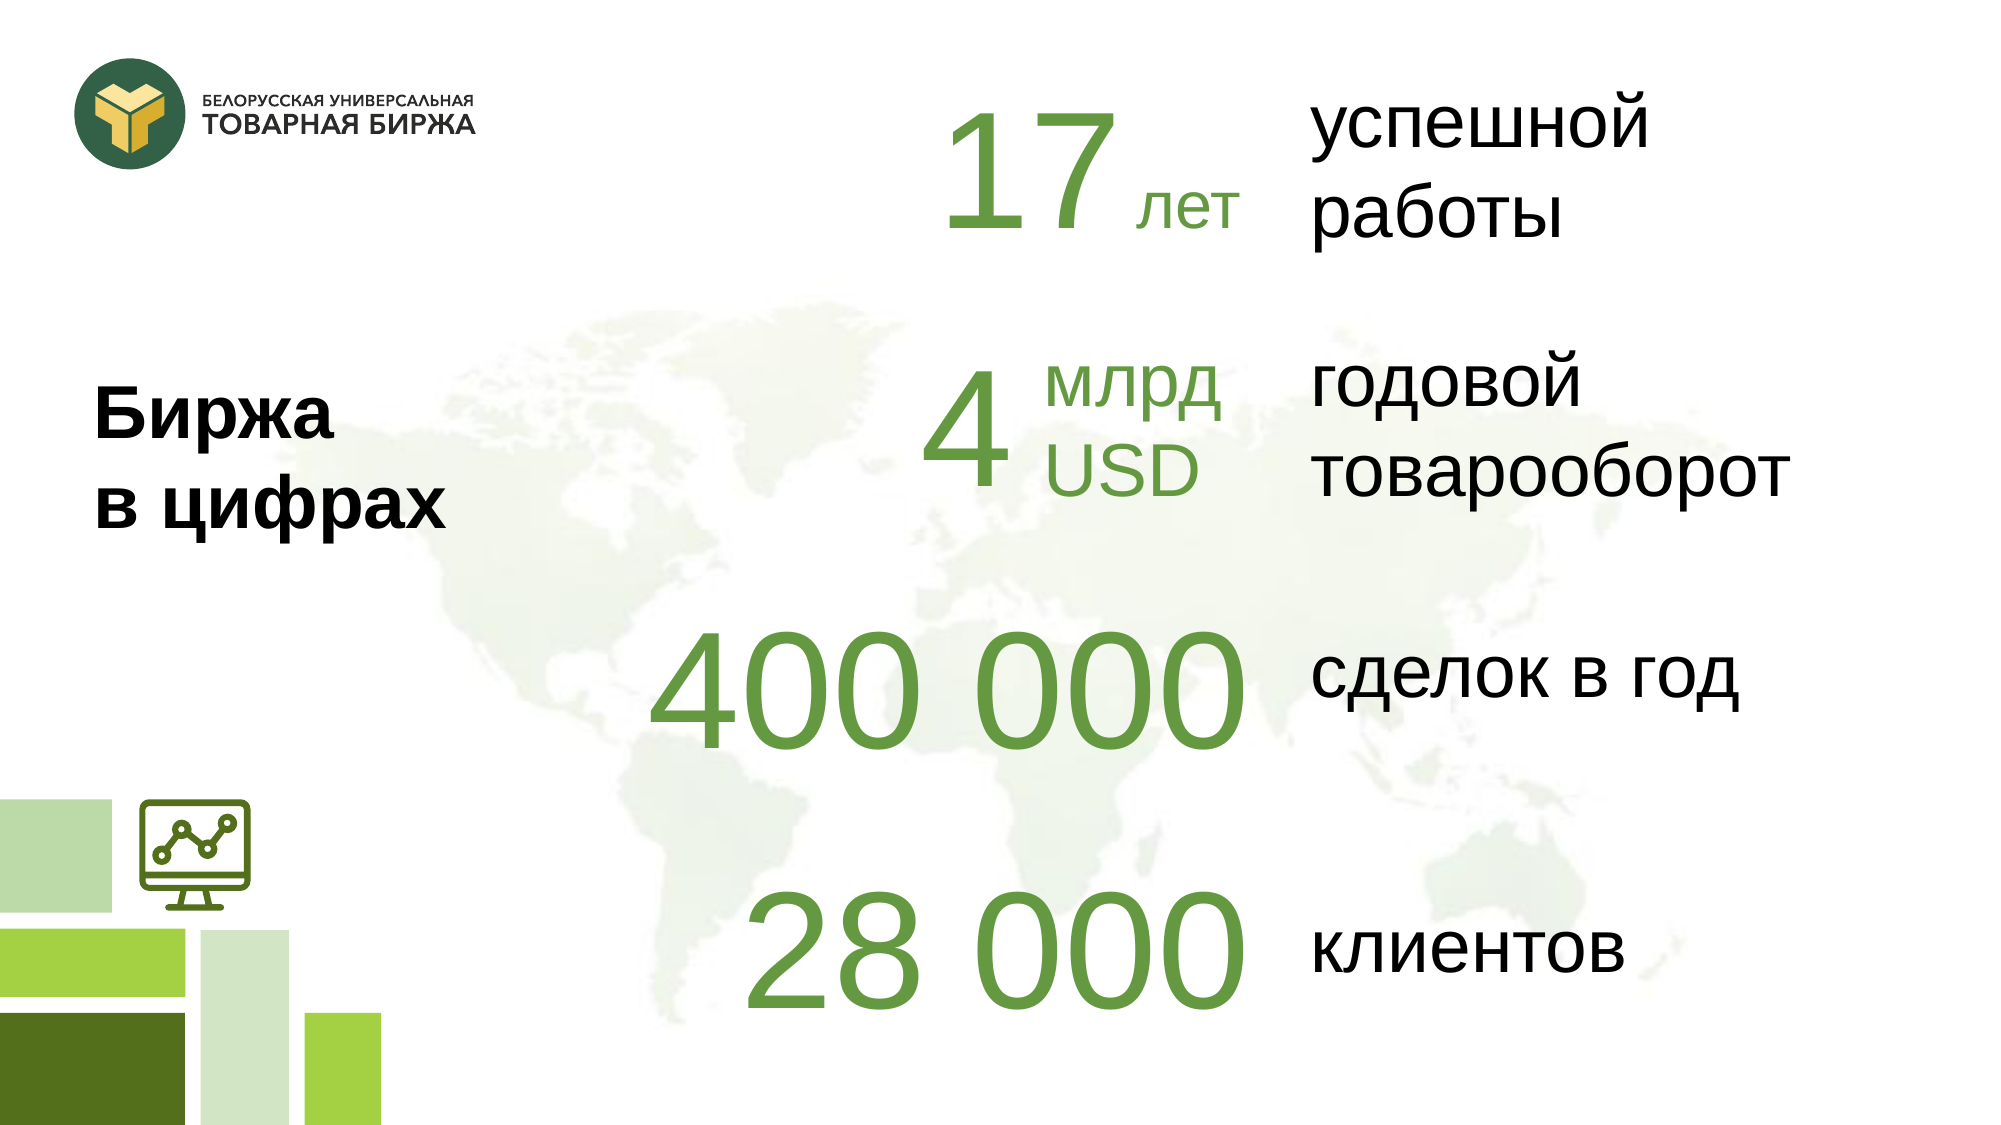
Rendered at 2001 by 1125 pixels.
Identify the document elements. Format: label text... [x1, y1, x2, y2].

text_box сделок в год [1295, 614, 1827, 720]
text_box 400 000 [604, 574, 1266, 789]
text_box млрд USD [1028, 324, 1265, 519]
title Биржа в цифрах [78, 355, 558, 536]
text_box 17 лет [922, 54, 1266, 270]
text_box годовой товарооборот [1295, 324, 1827, 519]
text_box успешной работы [1295, 64, 1827, 260]
text_box клиентов [1295, 889, 1827, 995]
text_box 4 [905, 312, 1056, 527]
text_box 28 000 [604, 834, 1266, 1049]
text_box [139, 798, 251, 911]
picture [0, 0, 2001, 1125]
